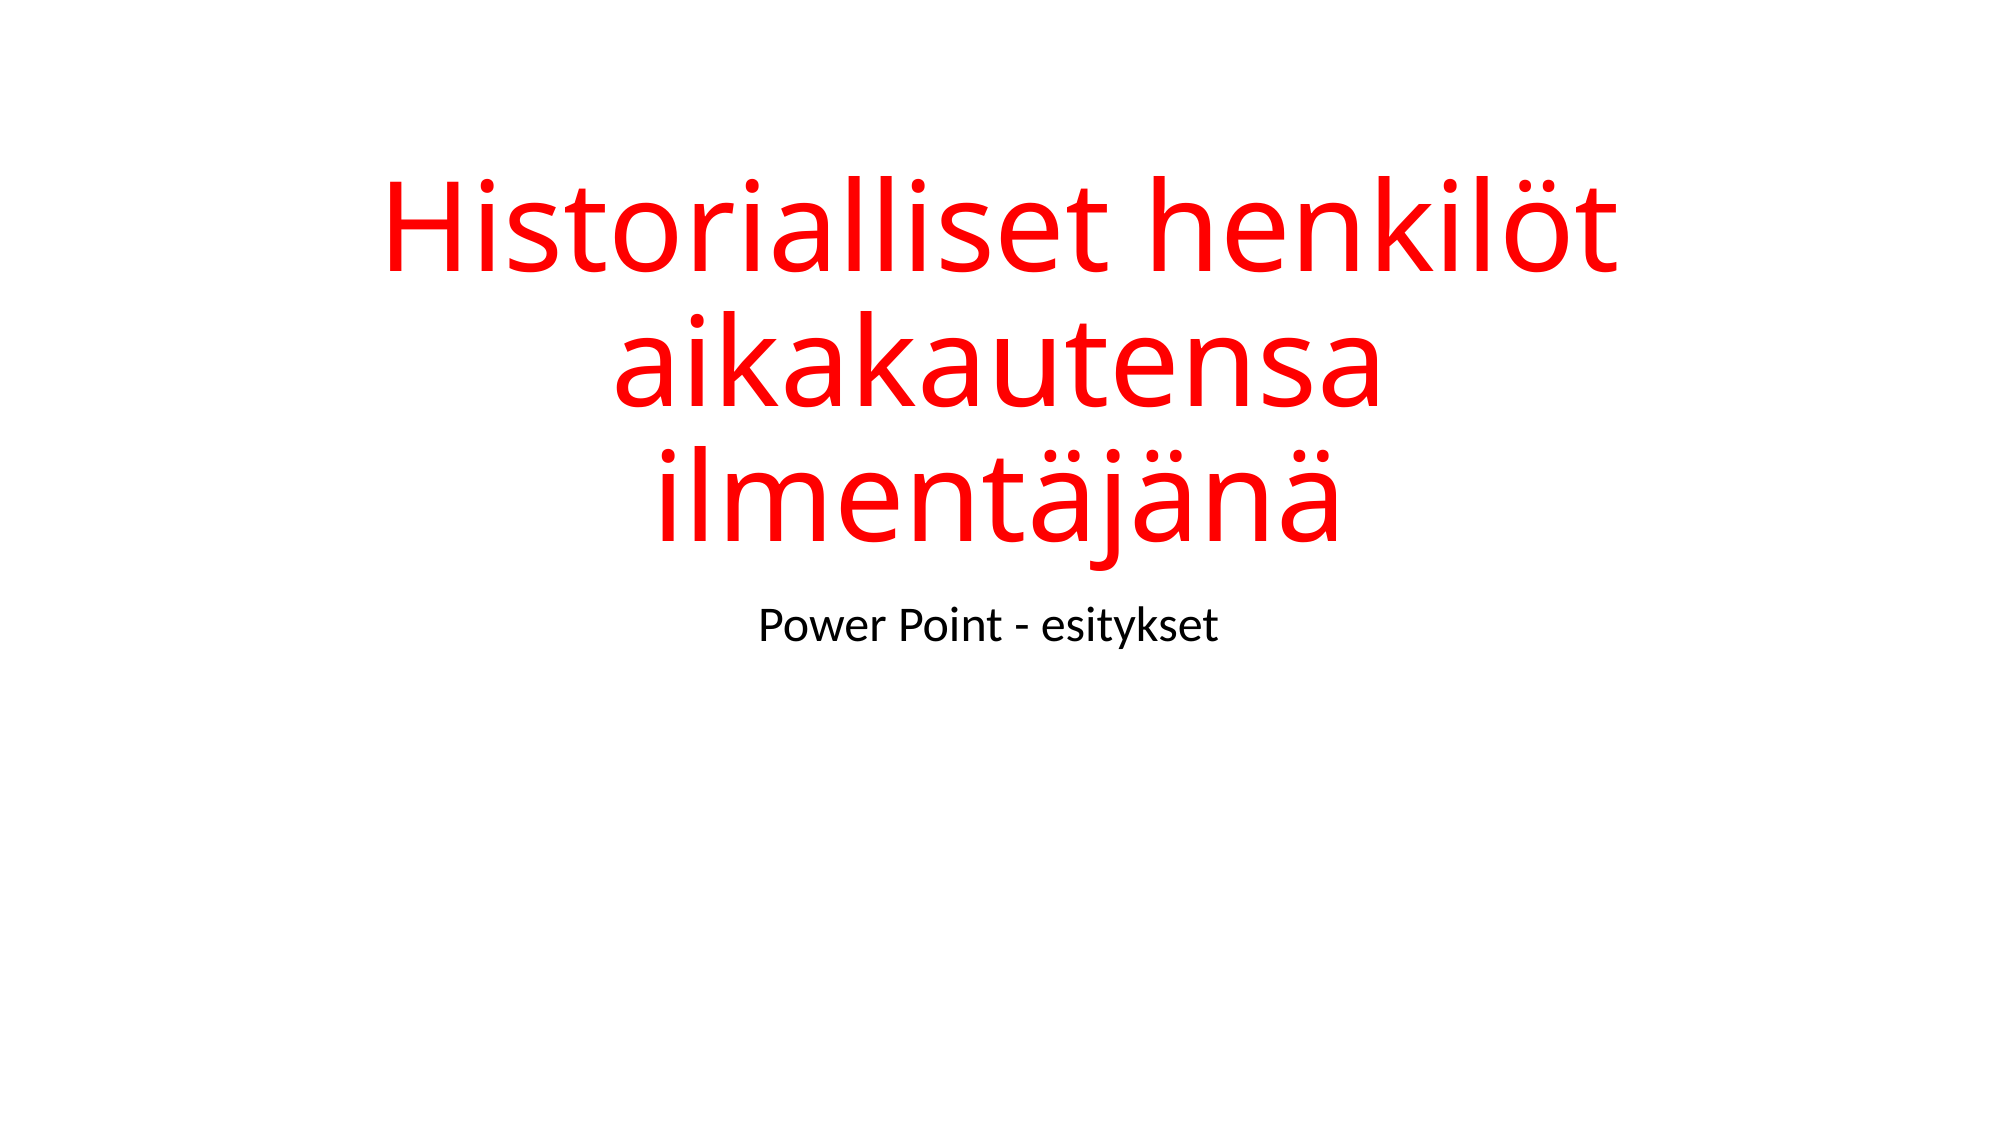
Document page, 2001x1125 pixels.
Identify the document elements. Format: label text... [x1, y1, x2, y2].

subtitle Power Point - esitykset [249, 590, 1750, 863]
title Historialliset henkilöt aikakautensa ilmentäjänä [249, 184, 1750, 576]
